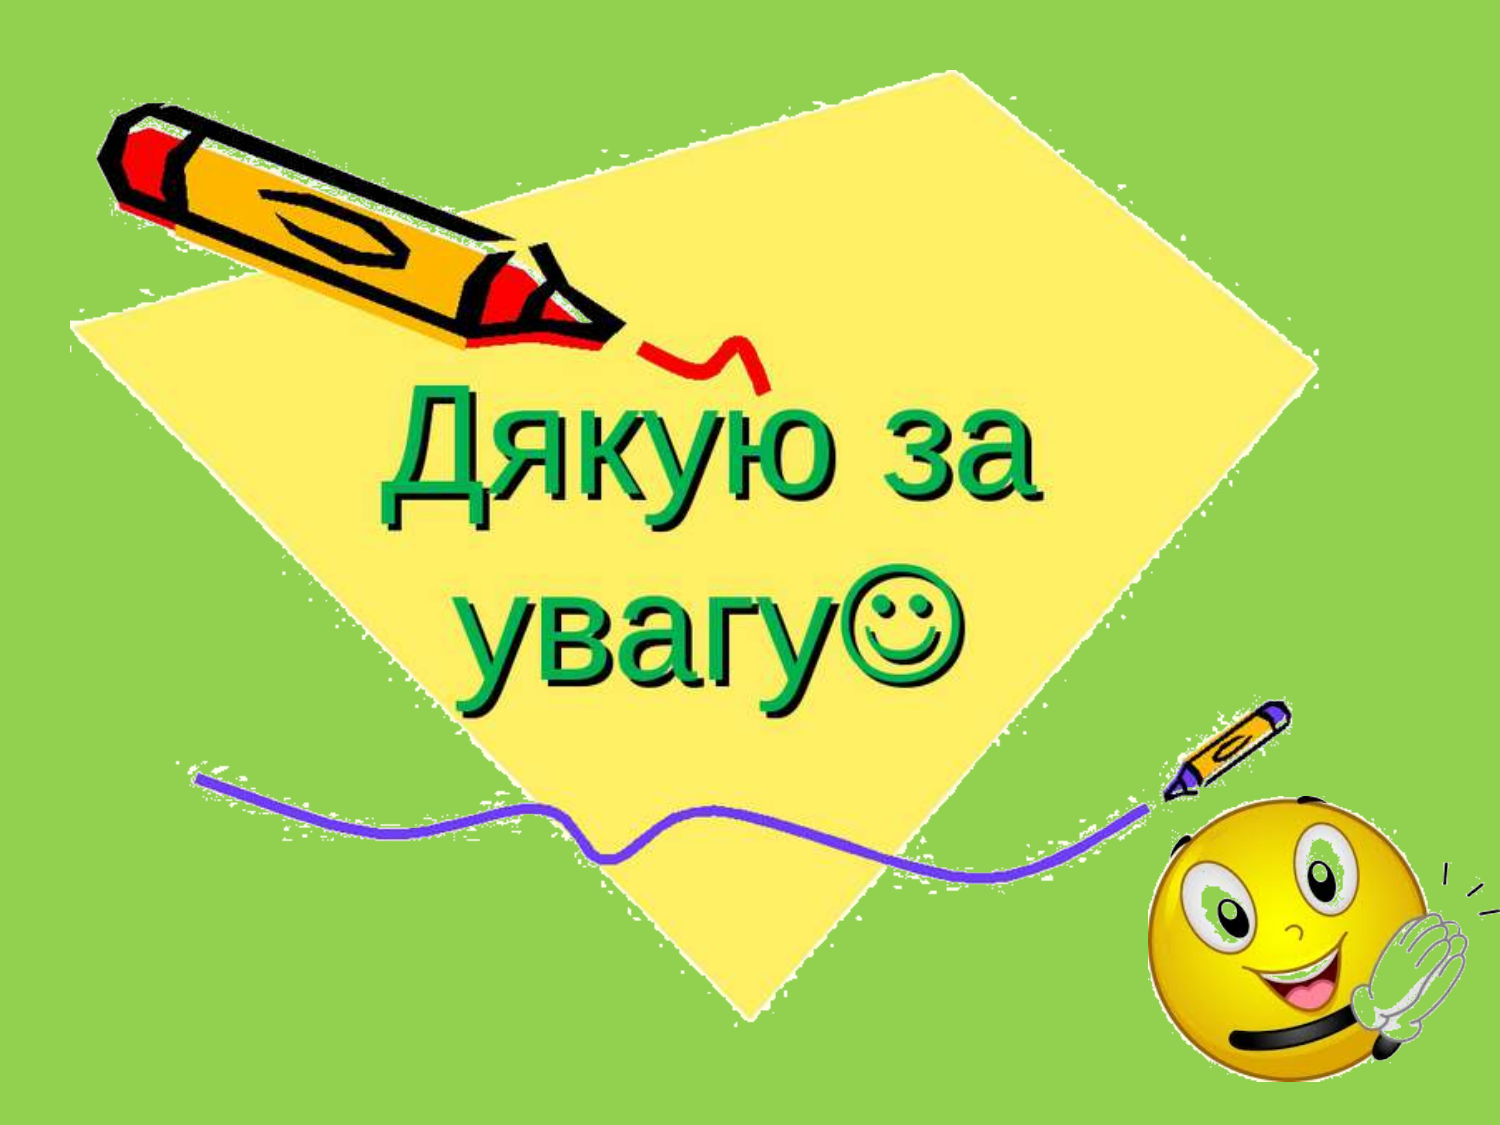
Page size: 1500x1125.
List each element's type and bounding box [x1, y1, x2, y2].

list [70, 70, 1350, 1029]
picture [1148, 796, 1500, 1083]
